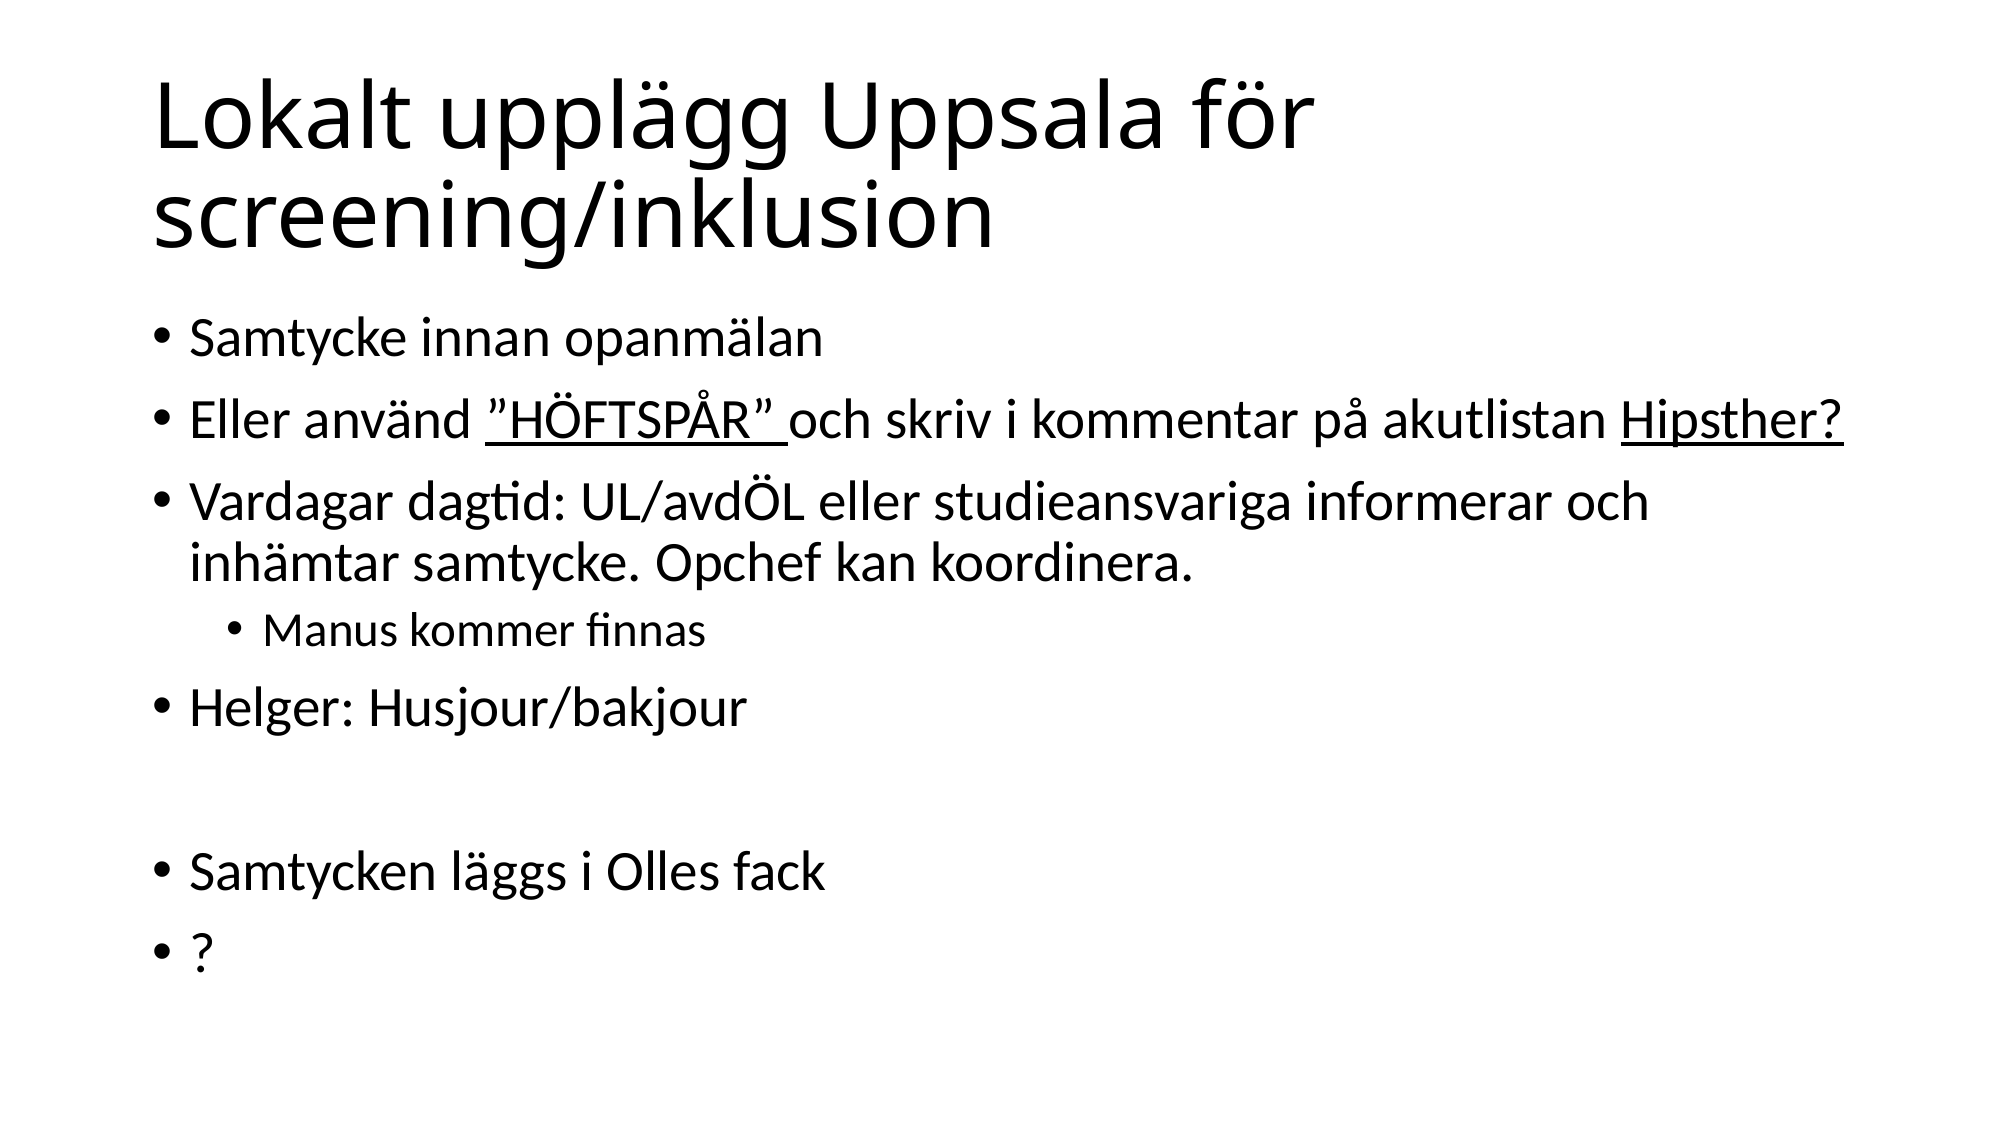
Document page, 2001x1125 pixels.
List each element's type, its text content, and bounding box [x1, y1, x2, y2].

title Lokalt upplägg Uppsala för screening/inklusion [137, 59, 1947, 278]
list Samtycke innan opanmälan Eller använd ”HÖFTSPÅR” och skriv i kommentar på akutlistan Hipsther? Vardagar dagtid: UL/avdÖL eller studieansvariga informerar och inhämtar samtycke. Opchef kan koordinera. Manus kommer finnas Helger: Husjour/bakjour Samtycken läggs i Olles fack ? [137, 299, 1863, 1014]
